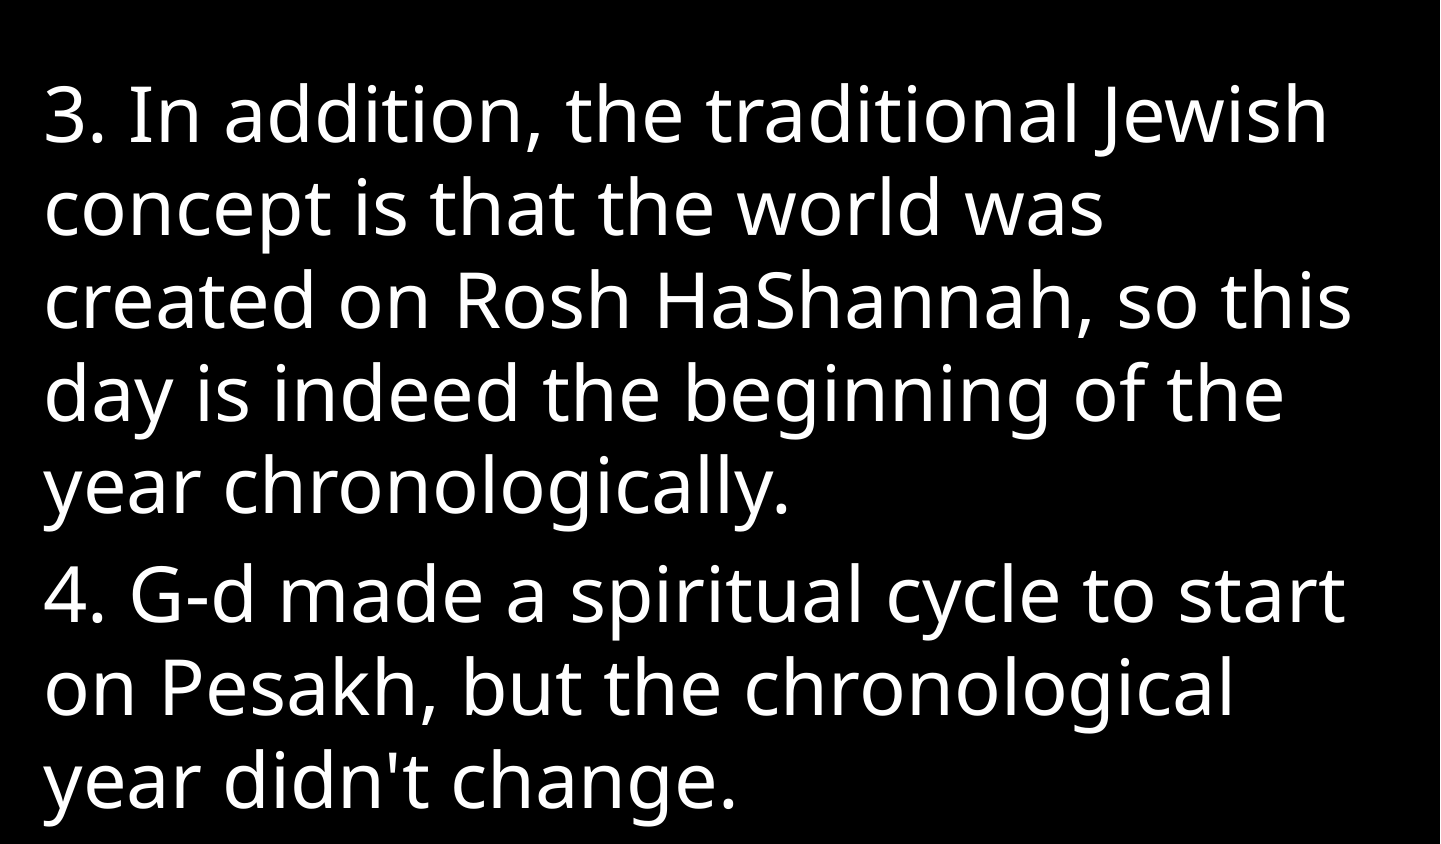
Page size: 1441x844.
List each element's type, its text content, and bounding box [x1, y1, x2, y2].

subtitle 3. In addition, the traditional Jewish concept is that the world was created on Rosh HaShannah, so this day is indeed the beginning of the year chronologically. 4. G-d made a spiritual cycle to start on Pesakh, but the chronological year didn't change. [32, 59, 1408, 844]
